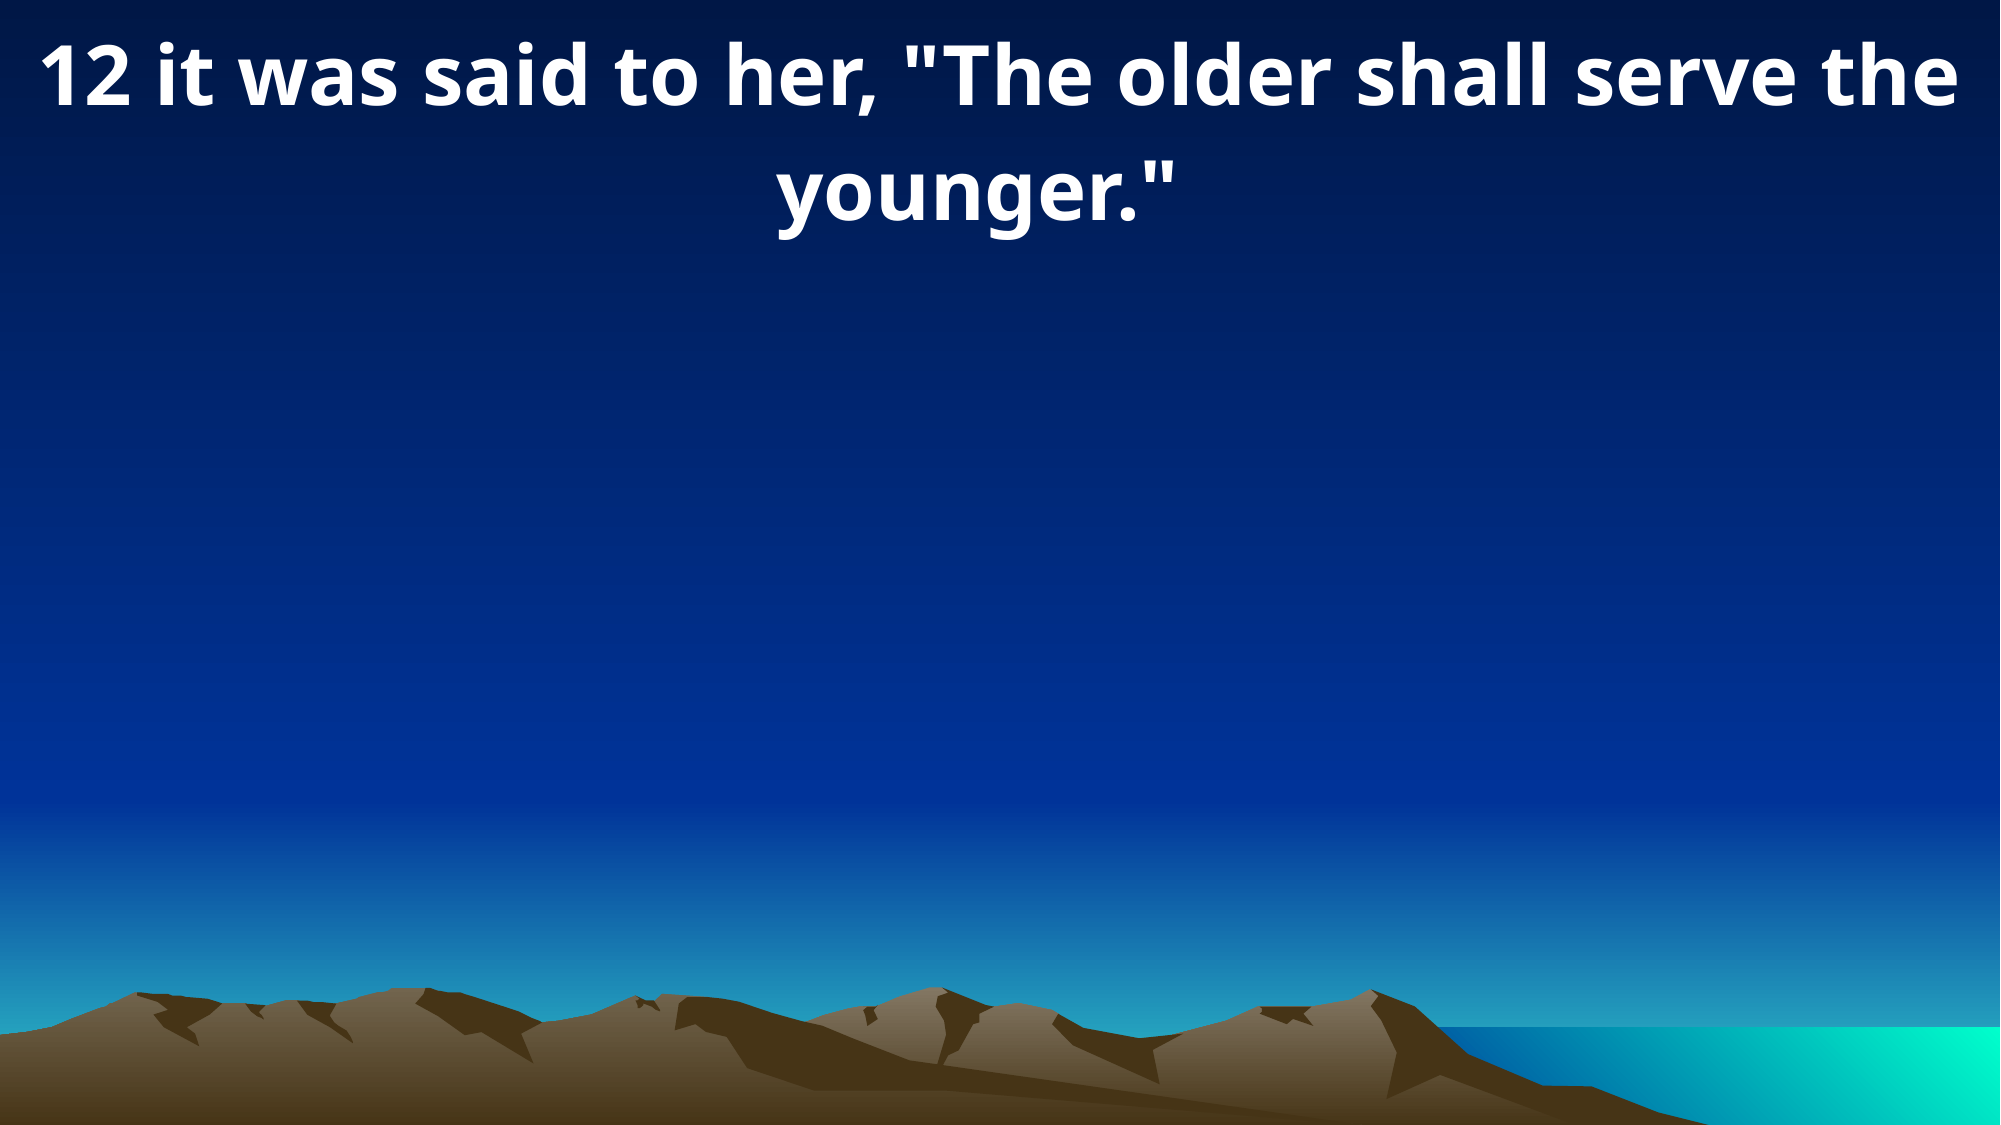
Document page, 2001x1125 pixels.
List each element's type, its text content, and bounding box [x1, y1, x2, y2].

text_box 12 it was said to her, "The older shall serve the younger." [0, 0, 2000, 825]
